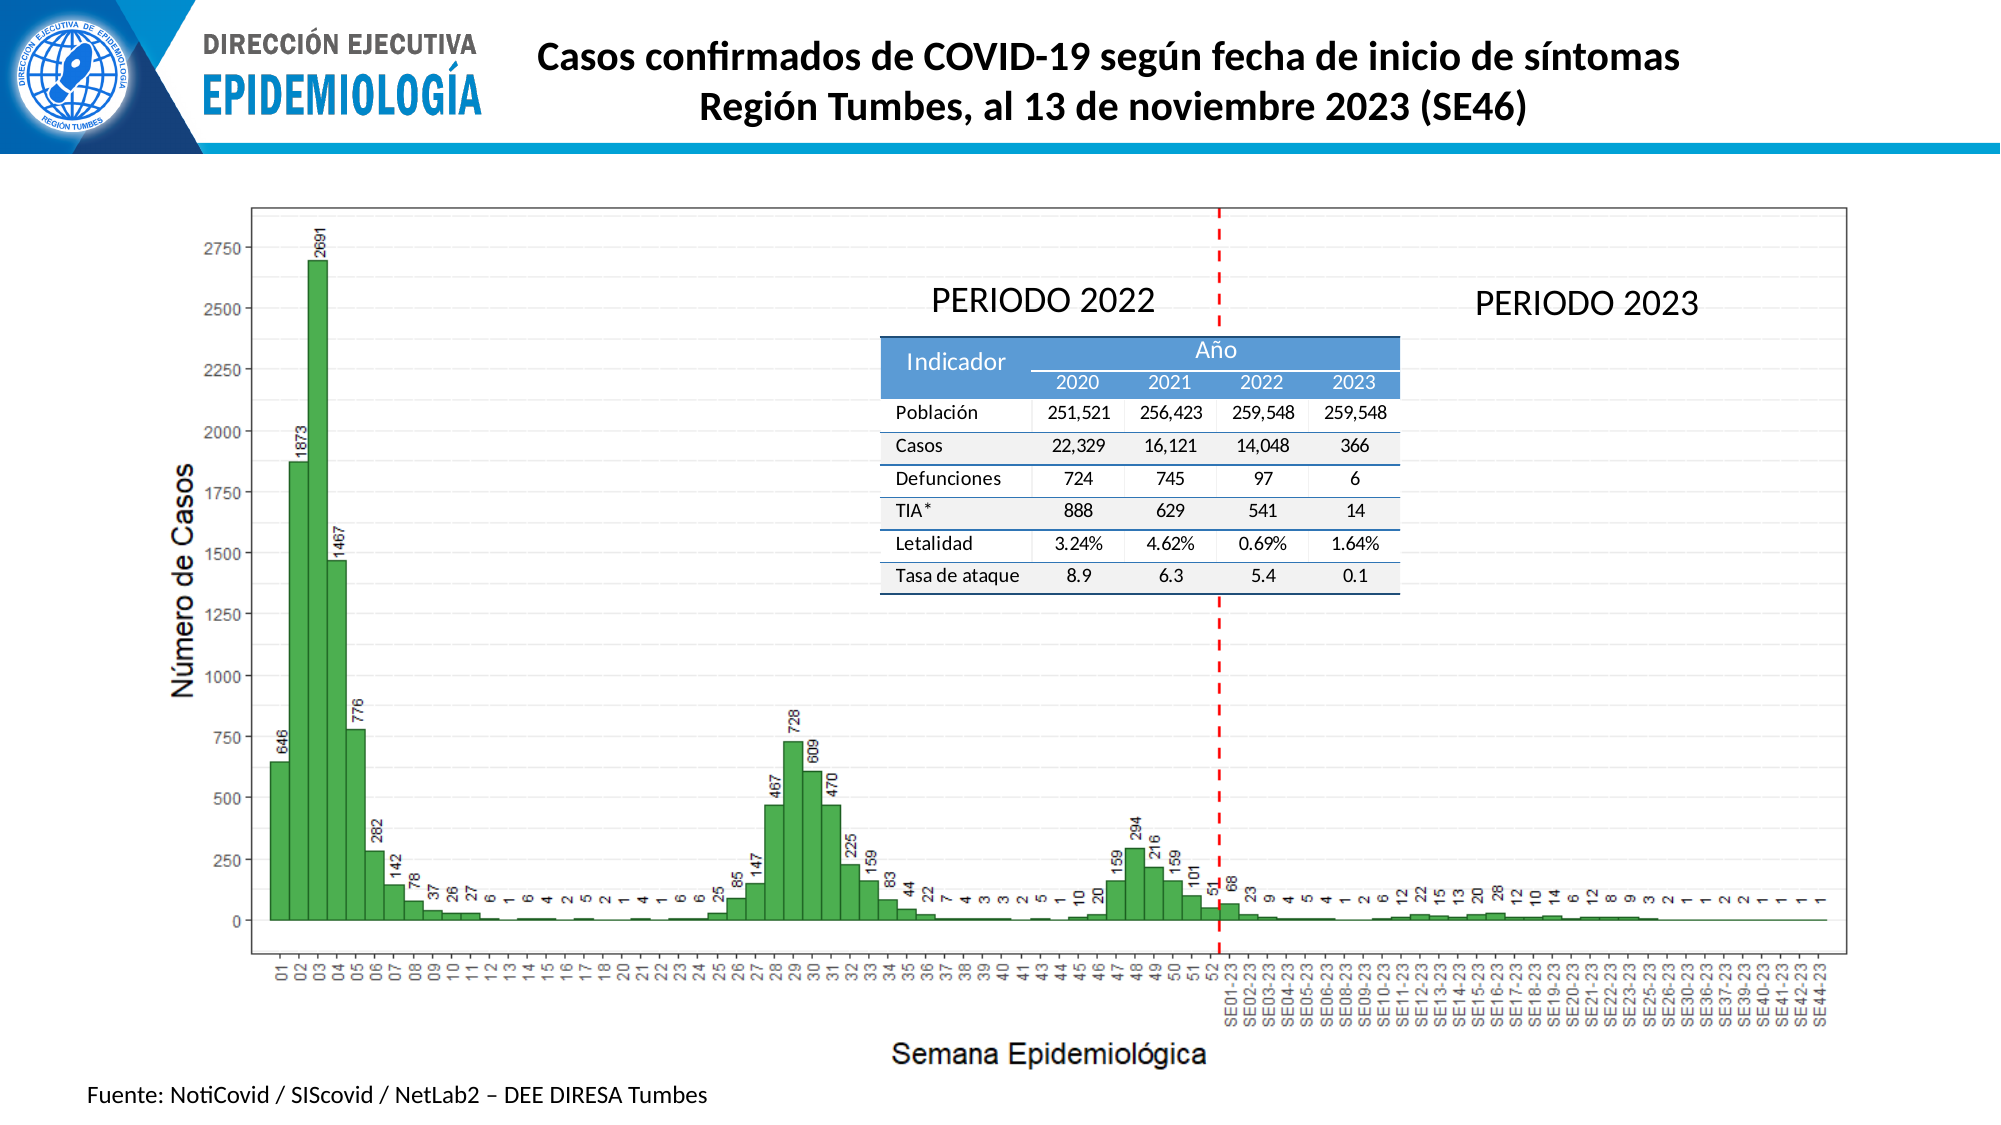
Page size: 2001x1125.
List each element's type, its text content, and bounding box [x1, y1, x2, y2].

picture [0, 0, 512, 154]
text_box [0, 142, 2000, 155]
text_box Fuente: NotiCovid / SIScovid / NetLab2 – DEE DIRESA Tumbes [72, 1071, 1228, 1116]
picture [162, 198, 1857, 1071]
text_box Casos confirmados de COVID-19 según fecha de inicio de síntomas Región Tumbes, al 13 de noviembre 2023 (SE46) [522, 21, 1706, 137]
